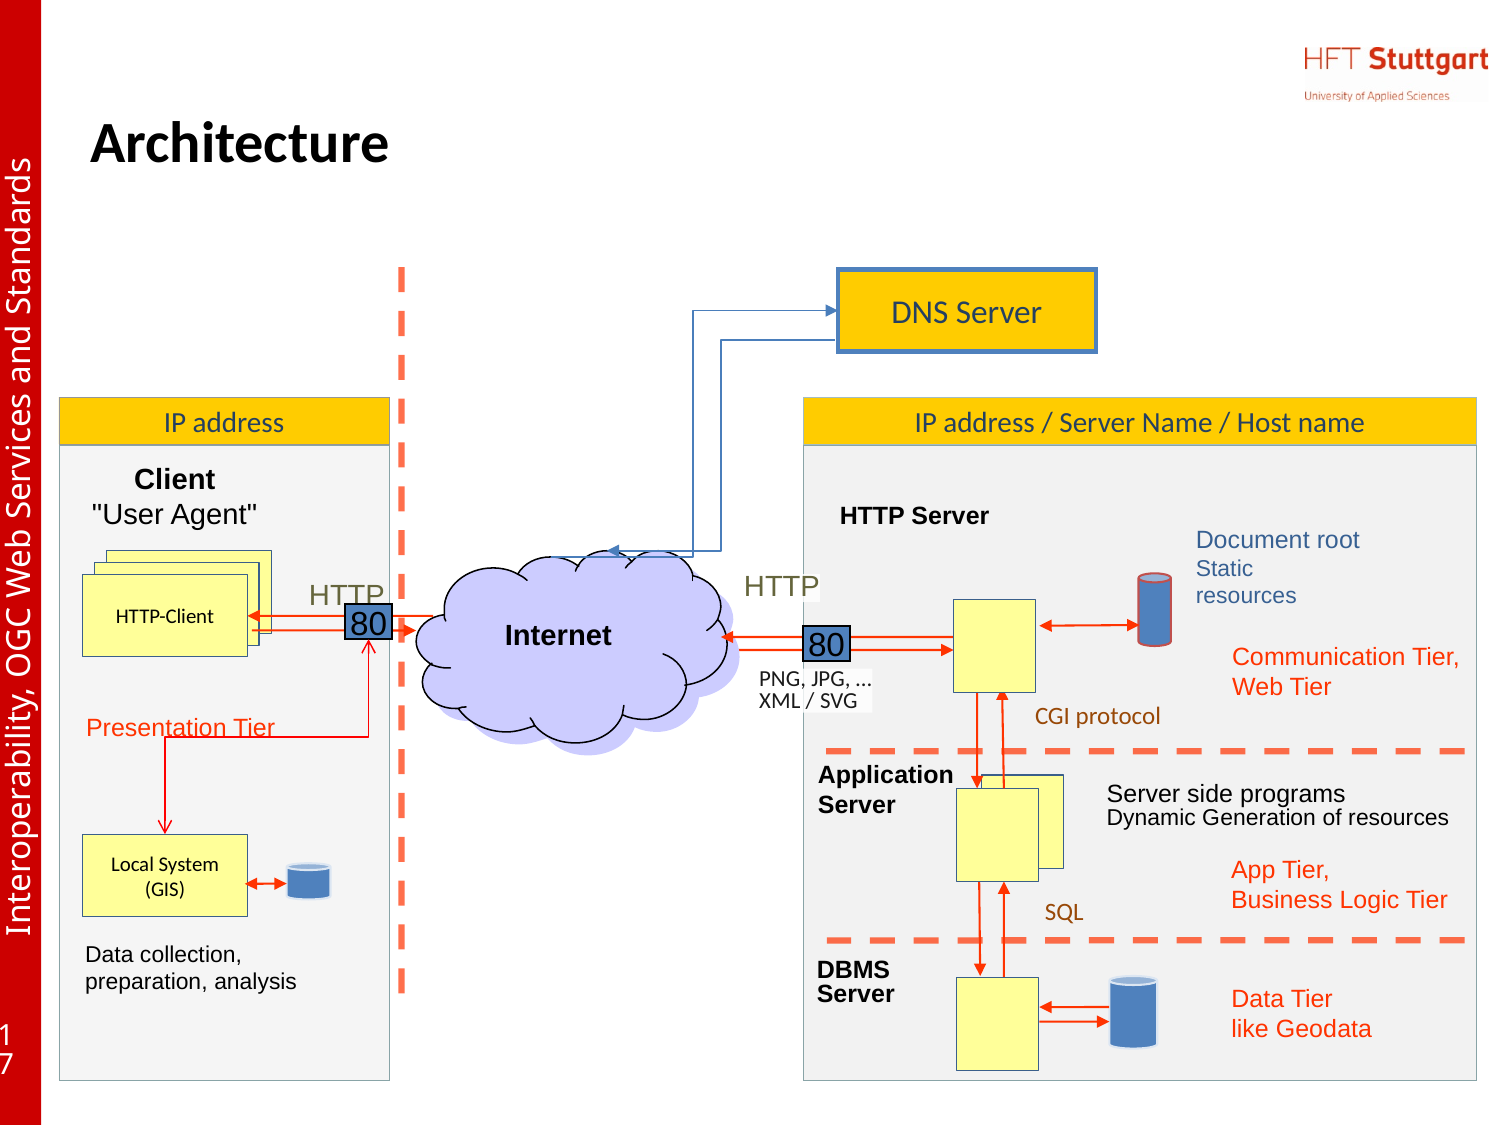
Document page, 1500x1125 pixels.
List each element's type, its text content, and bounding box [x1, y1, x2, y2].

text_box HTTP-Client [105, 549, 274, 615]
text_box Data collection, preparation, analysis [70, 931, 334, 1002]
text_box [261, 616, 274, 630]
text_box [288, 863, 329, 870]
text_box [1004, 773, 1066, 870]
text_box [58, 445, 390, 1081]
text_box Server side programs Dynamic Generation of resources [1106, 783, 1489, 830]
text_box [168, 634, 365, 839]
text_box [996, 695, 1009, 789]
text_box [1041, 1015, 1110, 1028]
text_box [393, 624, 410, 637]
text_box PNG, JPG, … XML / SVG [759, 668, 873, 713]
title Architecture [75, 45, 1425, 233]
text_box [286, 863, 331, 900]
text_box [247, 609, 345, 623]
text_box [970, 695, 984, 789]
text_box Presentation Tier [71, 704, 163, 749]
text_box [851, 643, 952, 657]
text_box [415, 550, 740, 756]
text_box CGI protocol [1035, 705, 1162, 730]
text_box SQL [1044, 900, 1084, 925]
text_box [954, 975, 1041, 1072]
text_box 2 [1109, 976, 1156, 984]
text_box [973, 941, 987, 975]
text_box Application Server [803, 751, 970, 827]
text_box Document root Static resources [1180, 516, 1443, 616]
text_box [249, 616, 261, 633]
text_box 80 [345, 603, 393, 640]
text_box App Tier, Business Logic Tier [1216, 846, 1500, 921]
text_box [979, 773, 1003, 786]
text_box HTTP Server [844, 492, 1005, 537]
text_box [1041, 1000, 1110, 1014]
text_box [1109, 976, 1158, 1049]
text_box HTTP-Client [80, 572, 249, 659]
text_box [1039, 618, 1140, 632]
text_box Data Tier like Geodata [1216, 974, 1388, 1050]
text_box [952, 597, 1038, 695]
text_box [997, 884, 1011, 940]
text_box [606, 339, 836, 551]
text_box IP address [58, 397, 390, 445]
text_box [244, 877, 287, 890]
text_box IP address / Server Name / Host name [844, 397, 1477, 445]
text_box 80 [803, 625, 851, 662]
text_box Client "User Agent" [76, 453, 273, 538]
text_box Local System (GIS) [80, 832, 249, 919]
text_box DBMS Server [802, 952, 911, 1015]
picture [1425, 47, 1489, 102]
text_box [803, 445, 1477, 1081]
text_box [1138, 573, 1171, 647]
text_box [1138, 574, 1170, 582]
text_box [550, 310, 839, 558]
text_box HTTP [745, 574, 820, 603]
text_box [954, 786, 1041, 884]
text_box HTTP [309, 583, 386, 612]
text_box Communication Tier, Web Tier [1217, 633, 1476, 708]
text_box HTTP-Client [92, 560, 261, 615]
text_box DNS Server [837, 269, 1096, 352]
